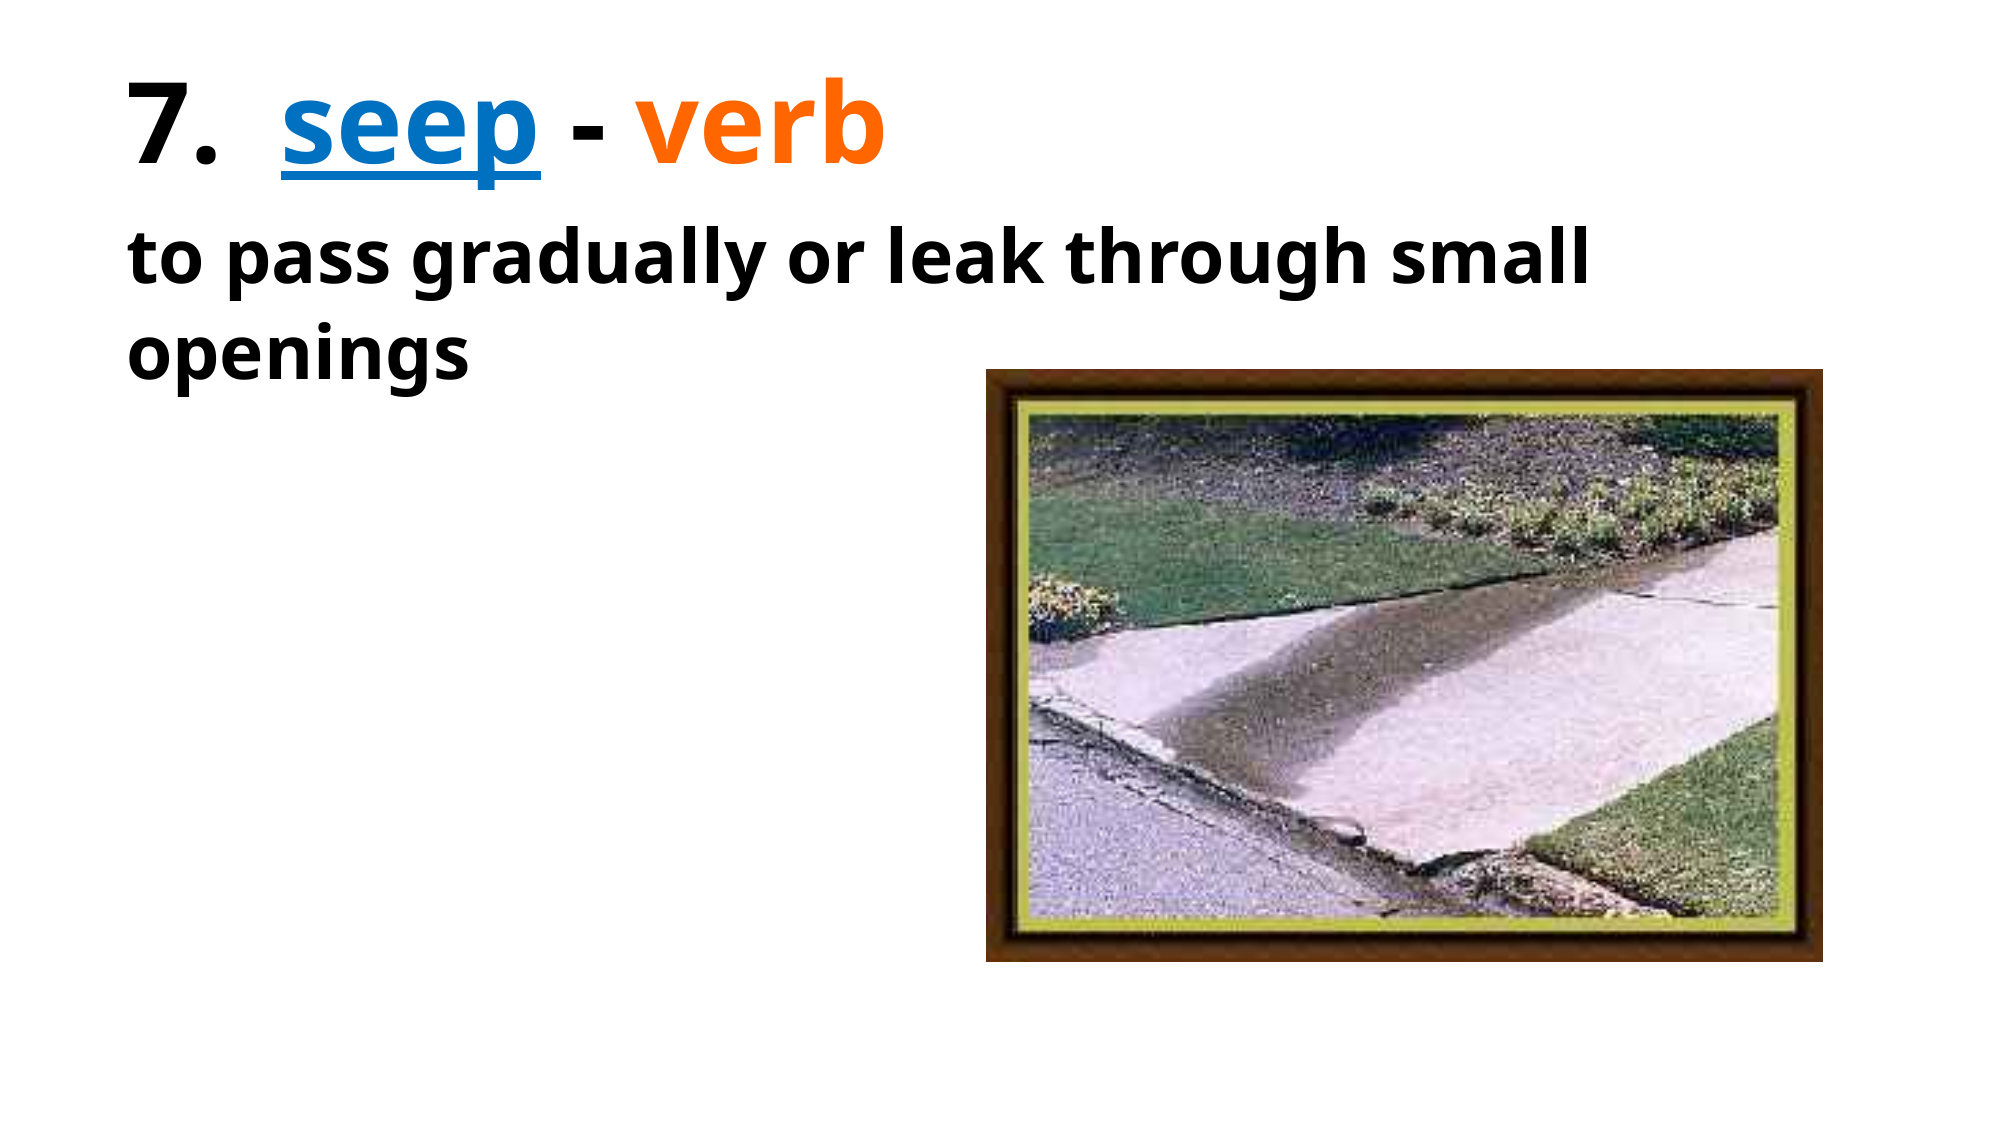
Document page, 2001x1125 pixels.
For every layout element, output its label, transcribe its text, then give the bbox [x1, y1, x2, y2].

text_box 7. seep - verb to pass gradually or leak through small openings [111, 33, 1906, 403]
picture [986, 369, 1823, 962]
